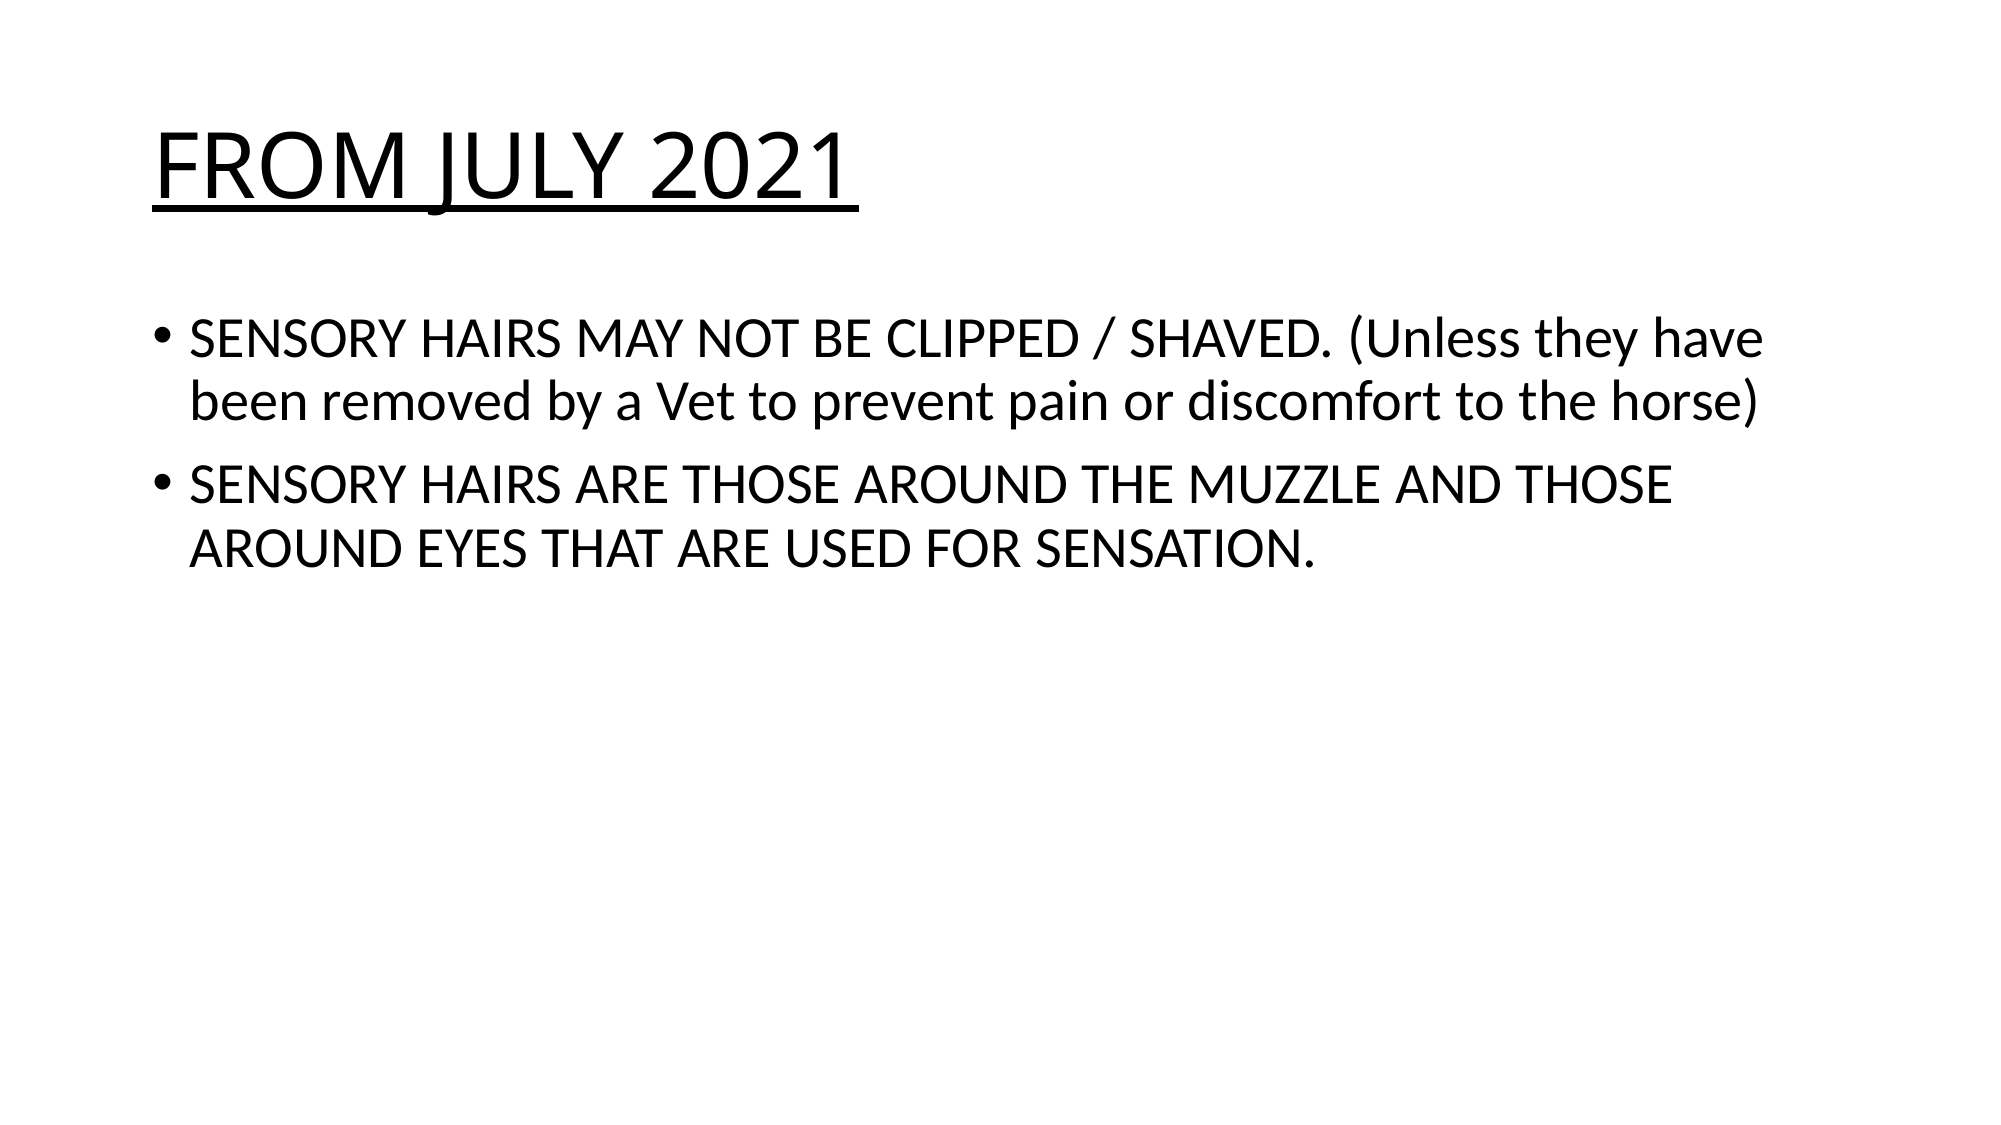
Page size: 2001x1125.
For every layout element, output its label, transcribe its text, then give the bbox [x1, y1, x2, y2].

list SENSORY HAIRS MAY NOT BE CLIPPED / SHAVED. (Unless they have been removed by a Vet to prevent pain or discomfort to the horse) SENSORY HAIRS ARE THOSE AROUND THE MUZZLE AND THOSE AROUND EYES THAT ARE USED FOR SENSATION. [137, 299, 1863, 1014]
title FROM JULY 2021 [137, 59, 1863, 278]
